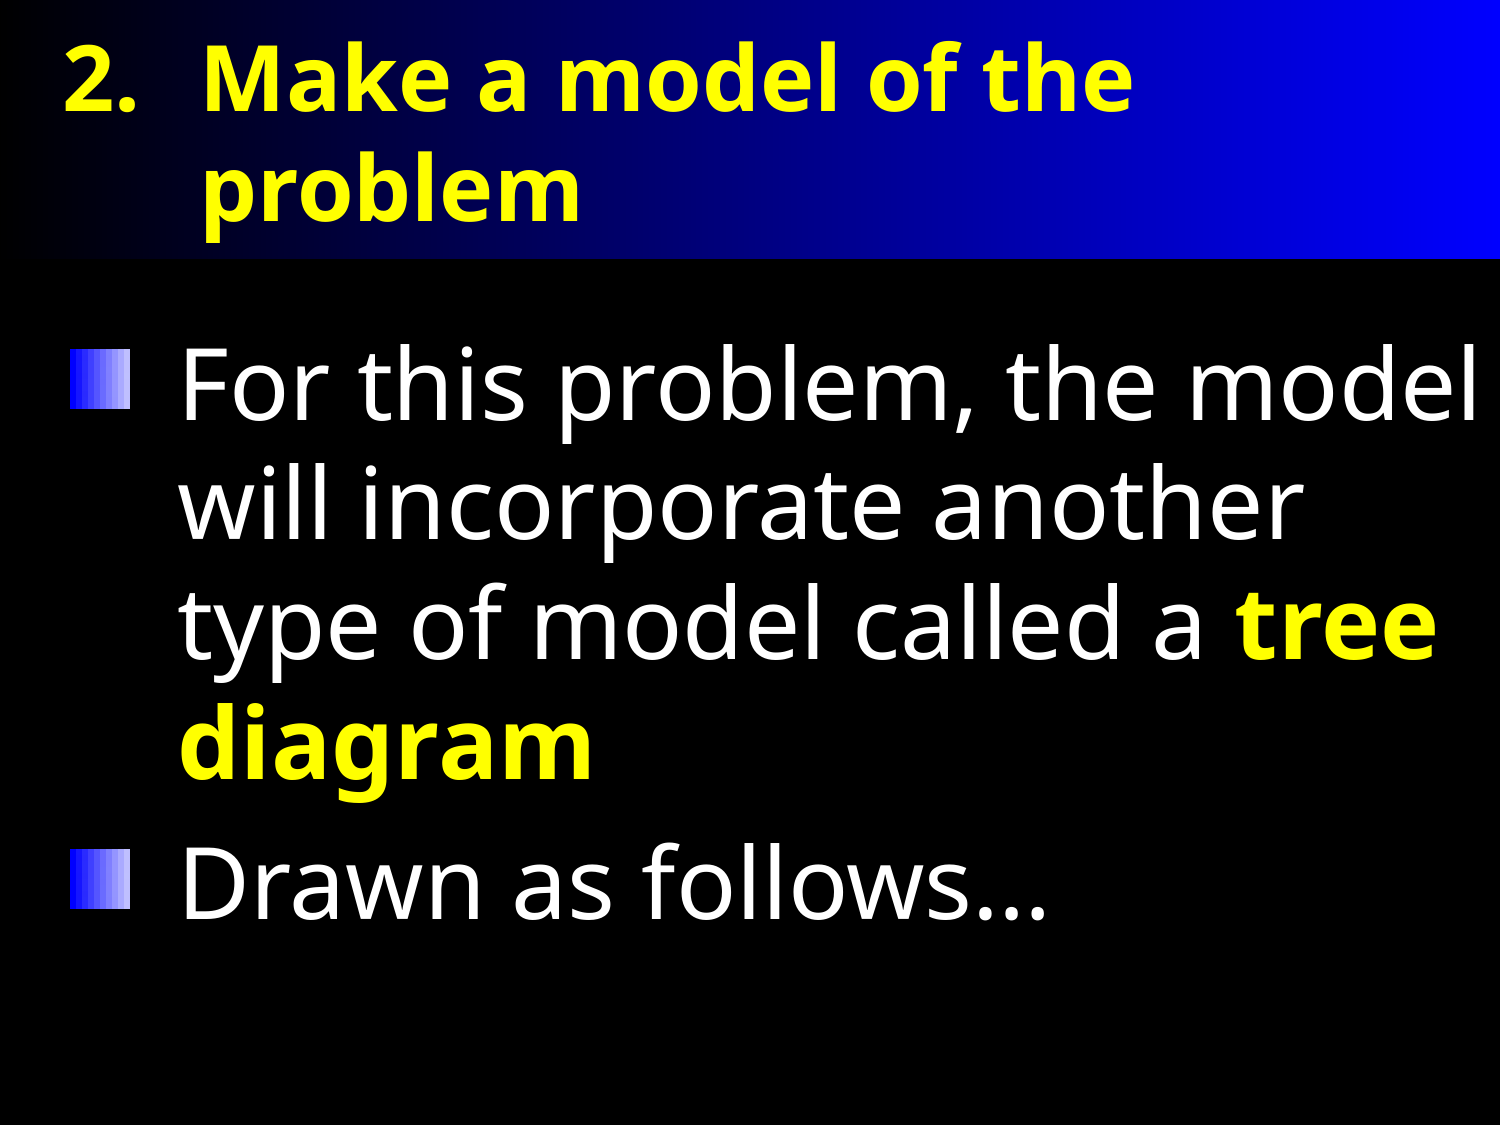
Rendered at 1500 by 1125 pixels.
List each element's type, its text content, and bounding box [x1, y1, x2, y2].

picture [65, 344, 136, 415]
picture [65, 844, 136, 915]
title Make a model of the problem [0, 0, 1500, 259]
list For this problem, the model will incorporate another type of model called a tree diagram Drawn as follows… [50, 312, 1500, 1025]
